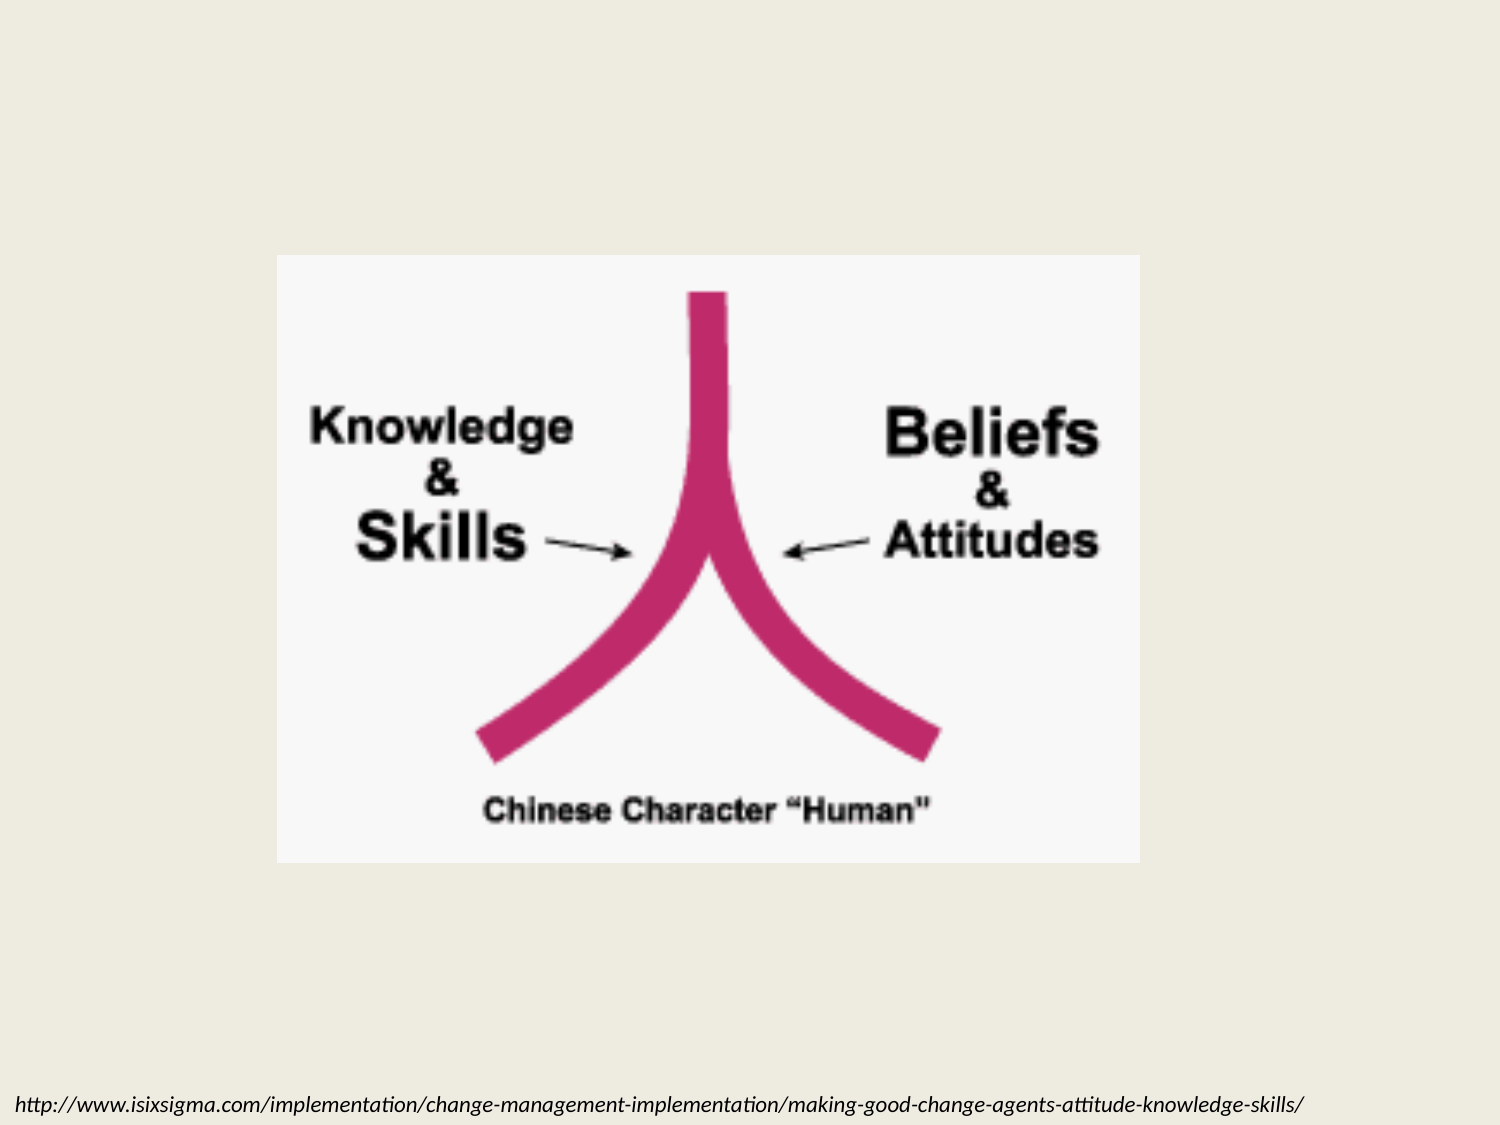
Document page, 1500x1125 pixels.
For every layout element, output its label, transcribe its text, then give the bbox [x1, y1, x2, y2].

text_box http://www.isixsigma.com/implementation/change-management-implementation/making-good-change-agents-attitude-knowledge-skills/ [0, 1082, 1500, 1125]
picture [277, 255, 1140, 863]
